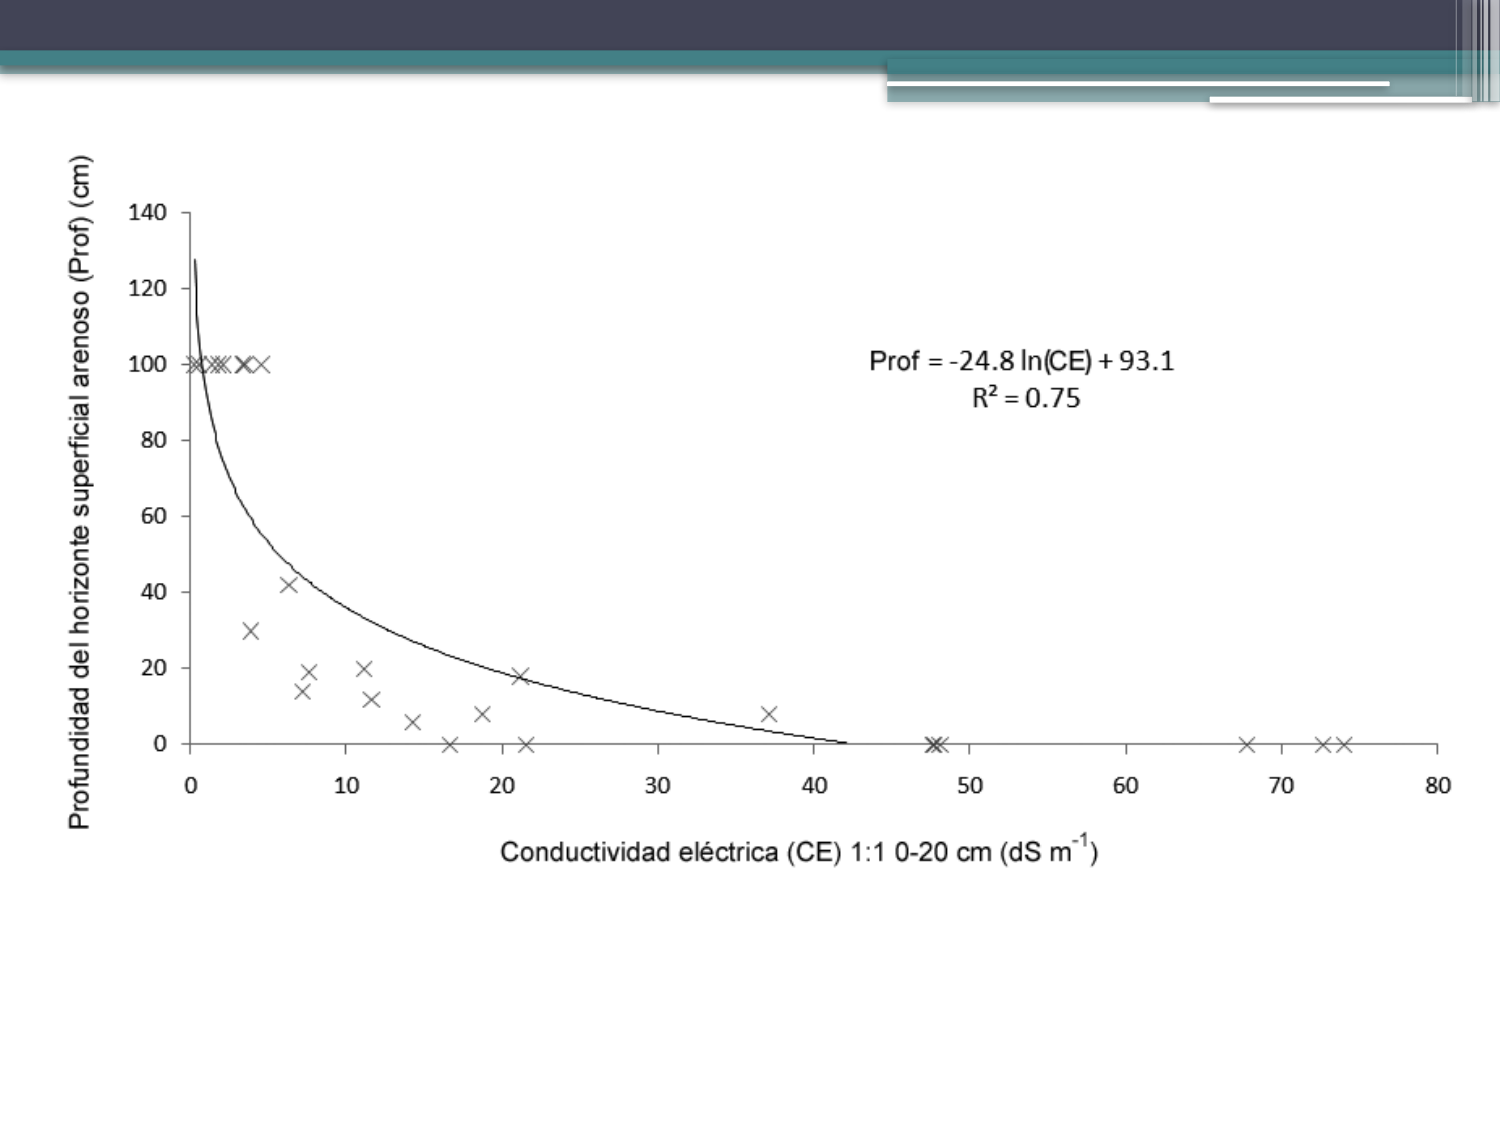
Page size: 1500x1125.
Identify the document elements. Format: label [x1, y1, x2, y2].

picture [0, 124, 1500, 977]
